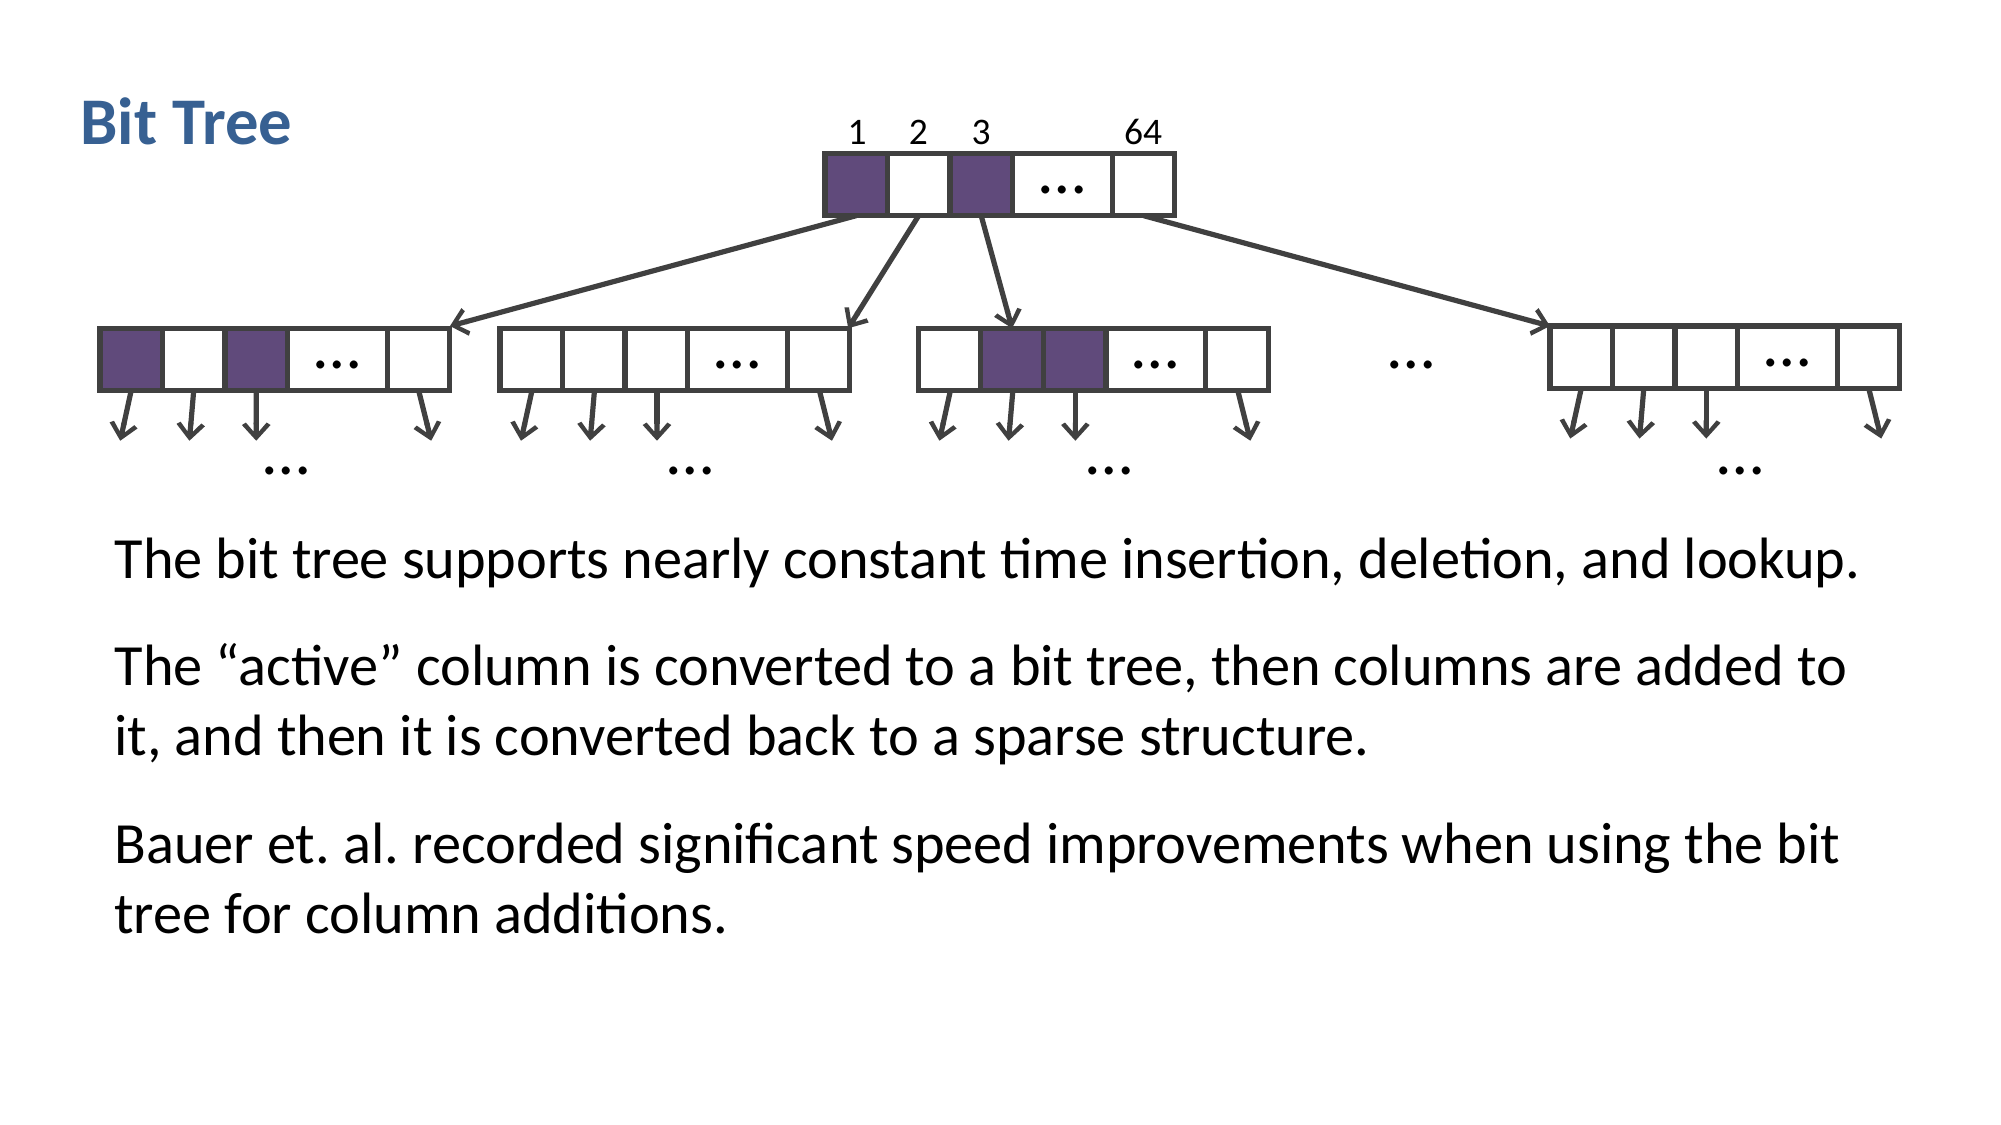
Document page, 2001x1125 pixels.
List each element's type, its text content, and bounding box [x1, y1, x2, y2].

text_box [120, 390, 132, 441]
text_box [917, 327, 980, 392]
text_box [418, 390, 432, 441]
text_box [1008, 390, 1013, 441]
text_box … [1373, 326, 1450, 390]
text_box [189, 390, 194, 441]
text_box 2 [894, 99, 943, 160]
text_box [449, 215, 848, 326]
text_box [1011, 152, 1111, 217]
text_box [624, 327, 686, 392]
text_box [286, 327, 386, 392]
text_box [590, 390, 595, 441]
text_box [1105, 327, 1205, 392]
text_box [886, 152, 949, 217]
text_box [520, 390, 532, 441]
text_box … [1118, 294, 1194, 390]
text_box [824, 152, 886, 215]
text_box … [1024, 119, 1101, 215]
text_box [499, 327, 561, 392]
text_box 1 [832, 99, 882, 160]
text_box [1111, 160, 1176, 217]
text_box … [652, 401, 729, 496]
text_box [1549, 292, 1901, 389]
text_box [1237, 390, 1251, 441]
text_box … [1071, 401, 1147, 496]
text_box … [299, 294, 376, 390]
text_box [981, 215, 1013, 329]
text_box [949, 152, 1011, 217]
text_box … [1702, 401, 1779, 496]
text_box [99, 327, 161, 392]
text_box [1639, 388, 1644, 439]
text_box [386, 327, 451, 392]
text_box [224, 327, 286, 392]
text_box [786, 327, 851, 392]
text_box 64 [1109, 99, 1178, 160]
text_box [1205, 327, 1269, 392]
text_box 3 [956, 99, 1006, 160]
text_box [848, 215, 919, 329]
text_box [1143, 215, 1550, 326]
text_box … [248, 401, 325, 496]
text_box The bit tree supports nearly constant time insertion, deletion, and lookup. The “active” column is converted to a bit tree, then columns are added to it, and then it is converted back to a sparse structure. Bauer et. al. recorded significant speed improvements when using the bit tree for column additions. [99, 512, 1900, 953]
text_box [561, 327, 624, 392]
text_box Bit Tree [65, 70, 308, 166]
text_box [819, 390, 832, 441]
text_box [1042, 327, 1105, 392]
text_box … [699, 326, 776, 390]
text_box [939, 390, 951, 441]
text_box [980, 327, 1042, 392]
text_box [1868, 388, 1882, 439]
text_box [1570, 388, 1582, 439]
text_box [161, 327, 224, 392]
text_box [686, 327, 786, 392]
